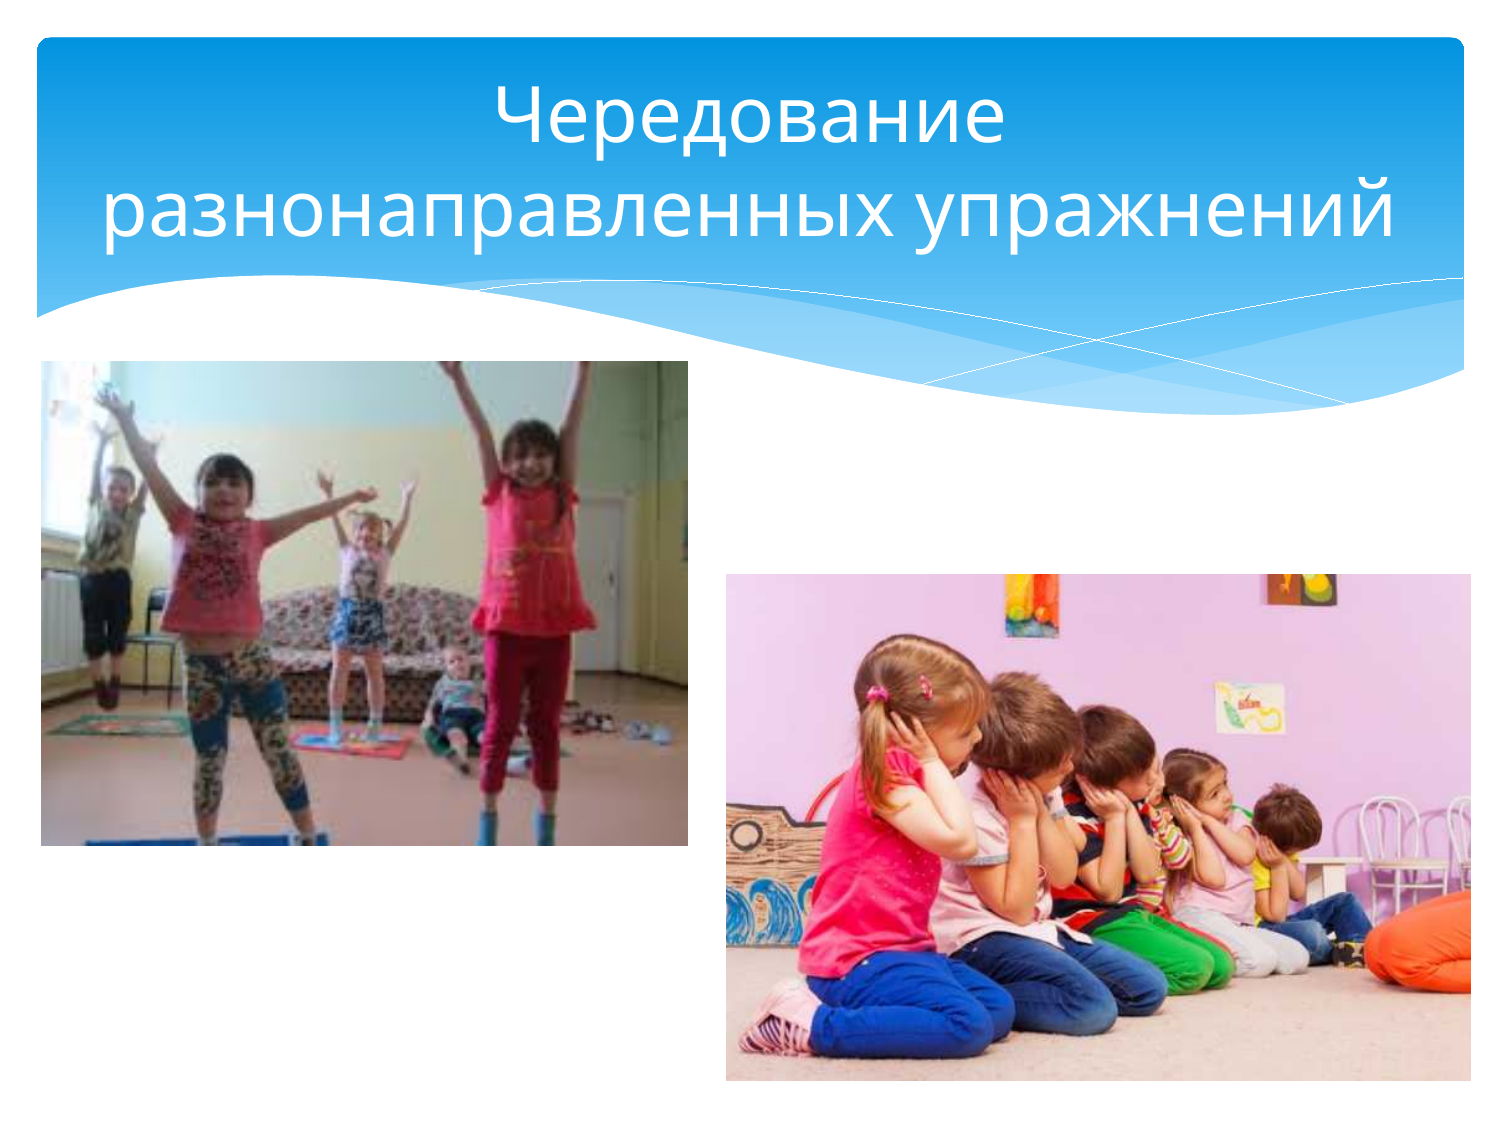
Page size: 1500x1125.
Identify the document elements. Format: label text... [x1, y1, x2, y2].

title Чередование разнонаправленных упражнений [75, 55, 1425, 261]
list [41, 361, 689, 847]
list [726, 574, 1471, 1081]
